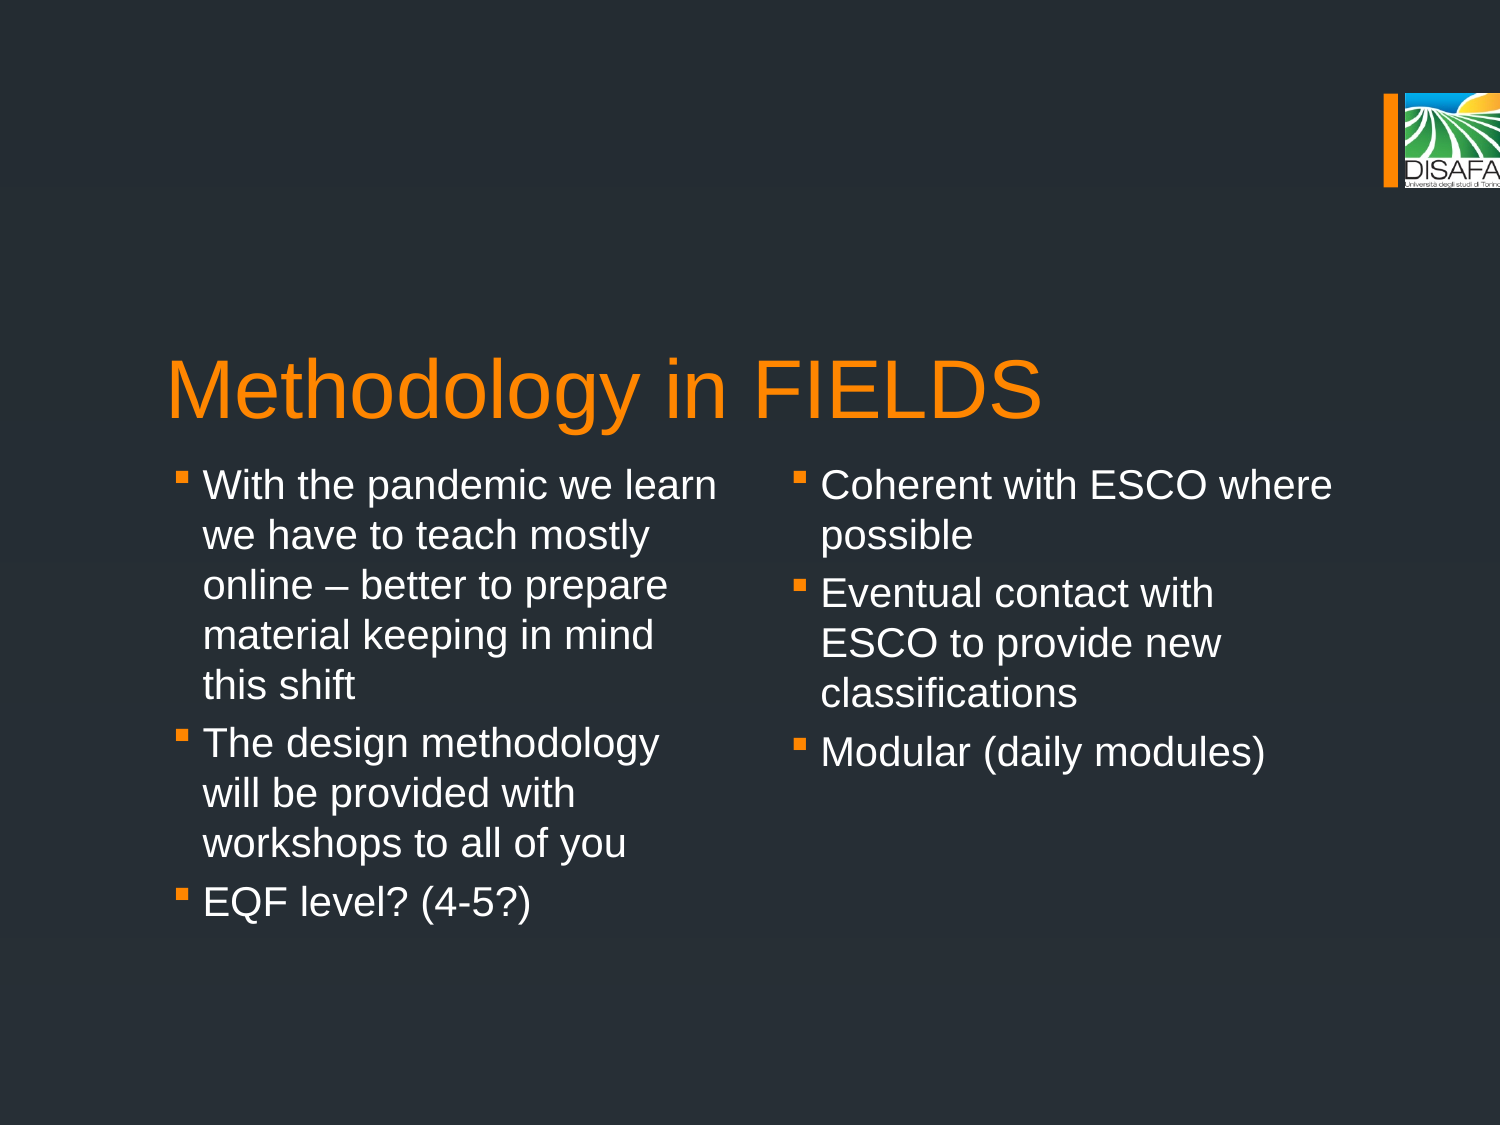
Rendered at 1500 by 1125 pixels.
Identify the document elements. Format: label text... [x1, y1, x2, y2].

title Methodology in FIELDS [150, 253, 1350, 443]
list Coherent with ESCO where possible Eventual contact with ESCO to provide new classifications Modular (daily modules) [768, 450, 1353, 1040]
picture [1405, 93, 1500, 188]
list With the pandemic we learn we have to teach mostly online – better to prepare material keeping in mind this shift The design methodology will be provided with workshops to all of you EQF level? (4-5?) [150, 450, 735, 1040]
